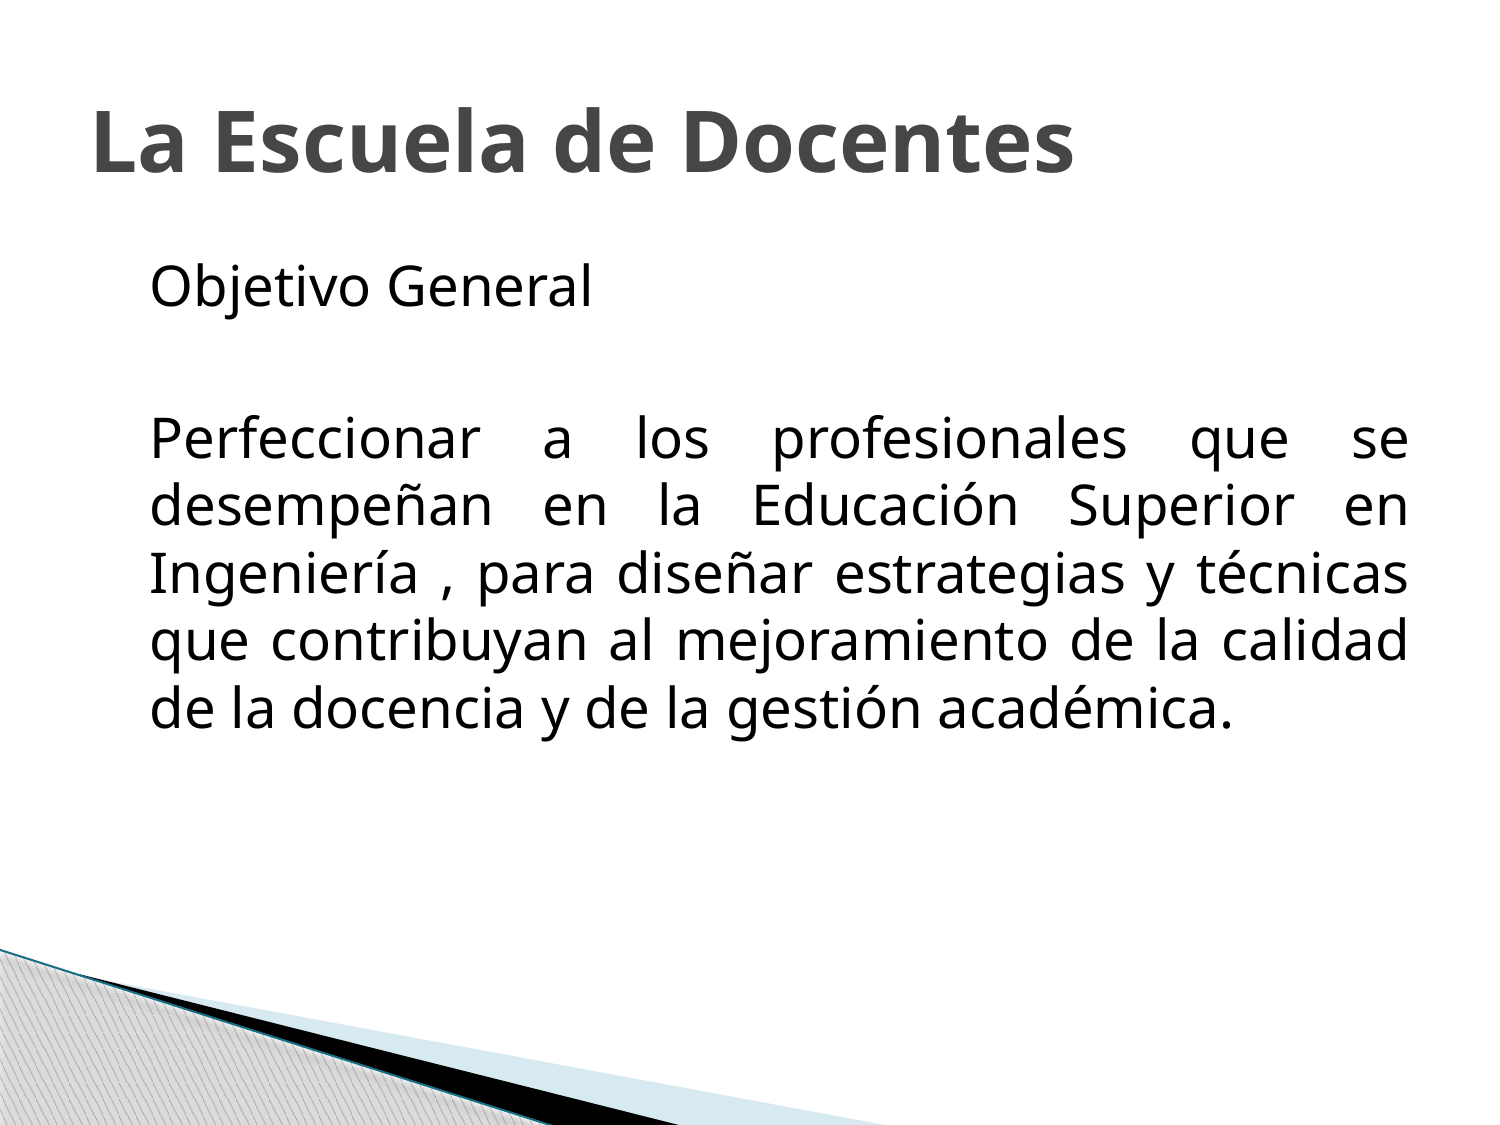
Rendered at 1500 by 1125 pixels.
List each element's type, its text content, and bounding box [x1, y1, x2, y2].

title La Escuela de Docentes [75, 45, 1425, 233]
list Objetivo General Perfeccionar a los profesionales que se desempeñan en la Educación Superior en Ingeniería , para diseñar estrategias y técnicas que contribuyan al mejoramiento de la calidad de la docencia y de la gestión académica. [75, 243, 1425, 986]
